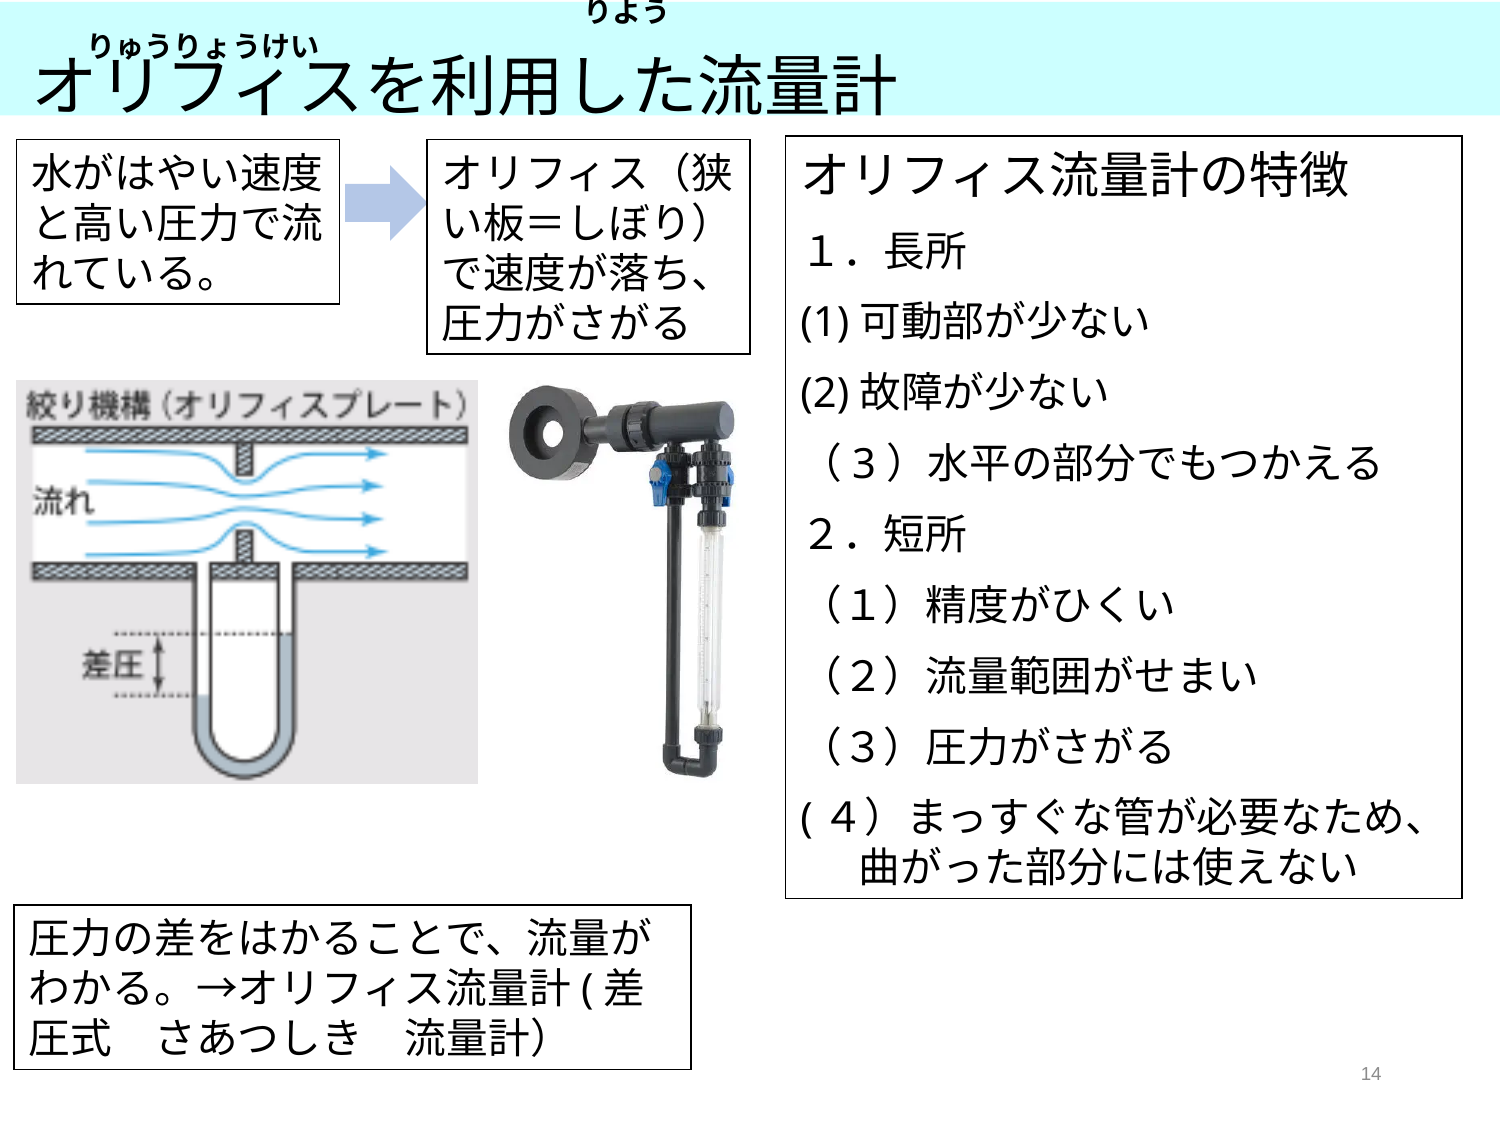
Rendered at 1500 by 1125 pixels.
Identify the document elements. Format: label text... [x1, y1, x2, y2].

text_box オリフィス流量計の特徴 １．長所 (1)可動部が少ない (2)故障が少ない （3）水平の部分でもつかえる ２．短所 （１）精度がひくい （２）流量範囲がせまい （３）圧力がさがる (４）まっすぐな管が必要なため、曲がった部分には使えない [785, 136, 1463, 899]
text_box 圧力の差をはかることで、流量がわかる。→オリフィス流量計(差圧式 さあつしき 流量計） [14, 904, 691, 1070]
slide_number 13 [1059, 1042, 1397, 1103]
title オリフィスを利用した流量計 [16, 14, 1292, 133]
text_box 水がはやい速度と高い圧力で流れている。 [16, 139, 340, 305]
text_box りよう りゅうりょうけい [12, 0, 892, 59]
picture [484, 380, 785, 784]
text_box オリフィス（狭い板＝しぼり）で速度が落ち、圧力がさがる [426, 139, 750, 355]
picture [16, 380, 478, 784]
text_box [344, 162, 426, 244]
